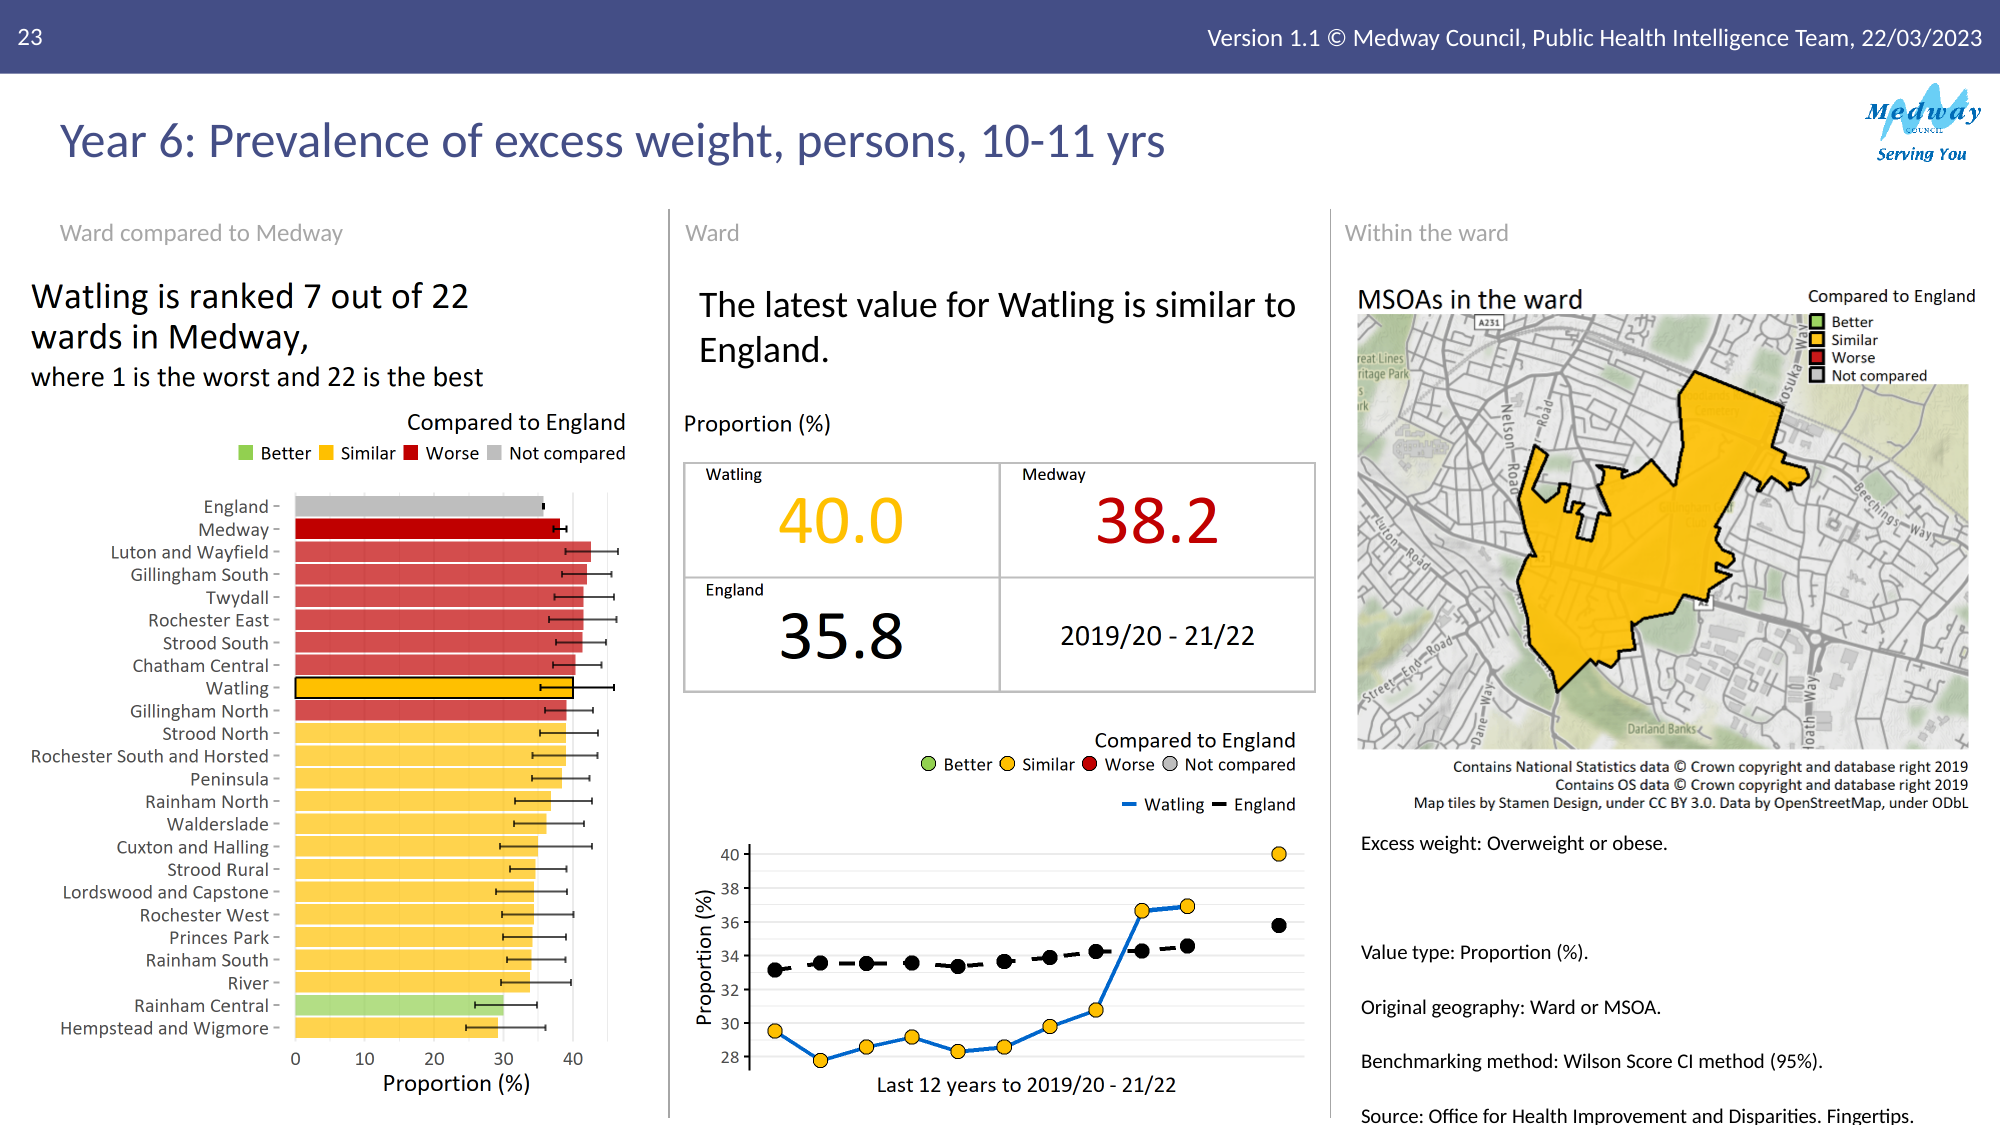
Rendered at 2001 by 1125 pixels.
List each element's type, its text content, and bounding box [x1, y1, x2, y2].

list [1345, 278, 1981, 811]
list Version 1.1 © Medway Council, Public Health Intelligence Team, 22/03/2023 [881, 2, 2000, 72]
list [683, 710, 1316, 1107]
picture [1866, 83, 1981, 162]
list Excess weight: Overweight or obese. Value type: Proportion (%). Original geography: Ward or MSOA. Benchmarking method: Wilson Score CI method (95%). Source: Office for Health Improvement and Disparities. Fingertips. Indicator ID: 93108. Copyright: NHS Digital.. Notes: Due to the impact of COVID-19 on the NCMP data collection, data was not published for the 2018/19-20/21 time period. [1346, 822, 1981, 1106]
slide_number 23 [2, 5, 239, 66]
list The latest value for Watling is similar to England. [684, 272, 1316, 386]
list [683, 403, 1316, 693]
title Year 6: Prevalence of excess weight, persons, 10-11 yrs [45, 83, 1866, 191]
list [19, 271, 646, 1107]
